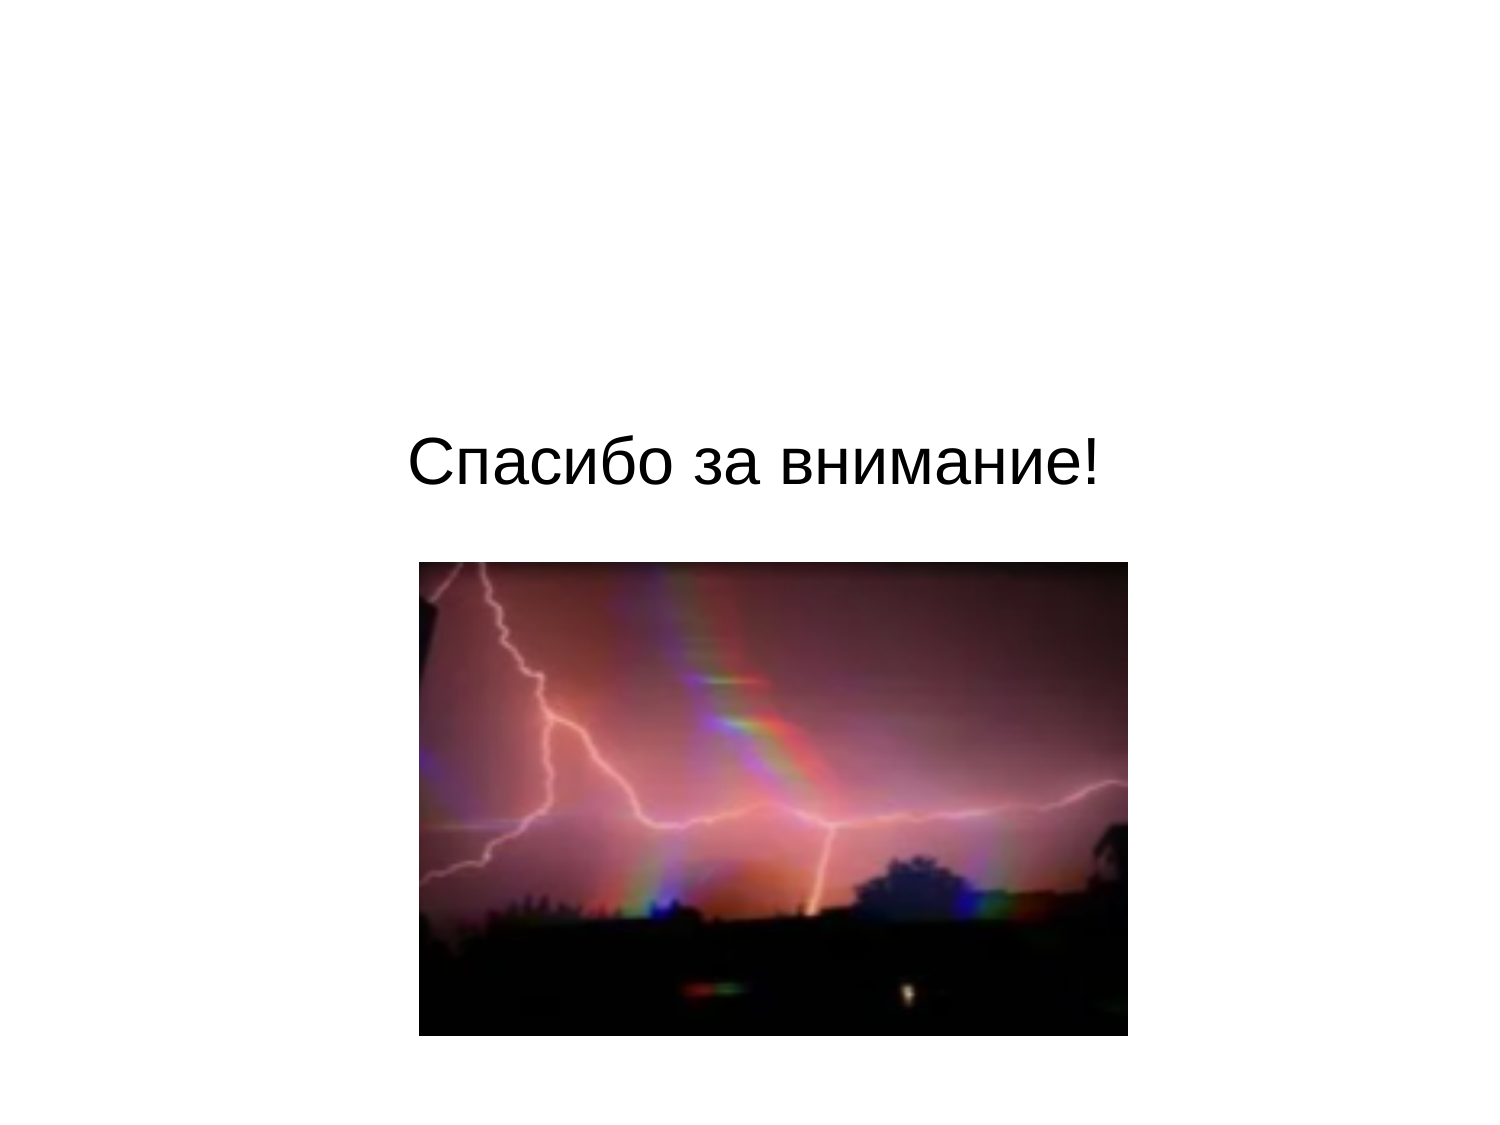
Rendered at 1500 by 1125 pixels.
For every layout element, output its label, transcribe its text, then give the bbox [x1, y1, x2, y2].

title Спасибо за внимание! [116, 351, 1393, 565]
picture [418, 562, 1128, 1037]
